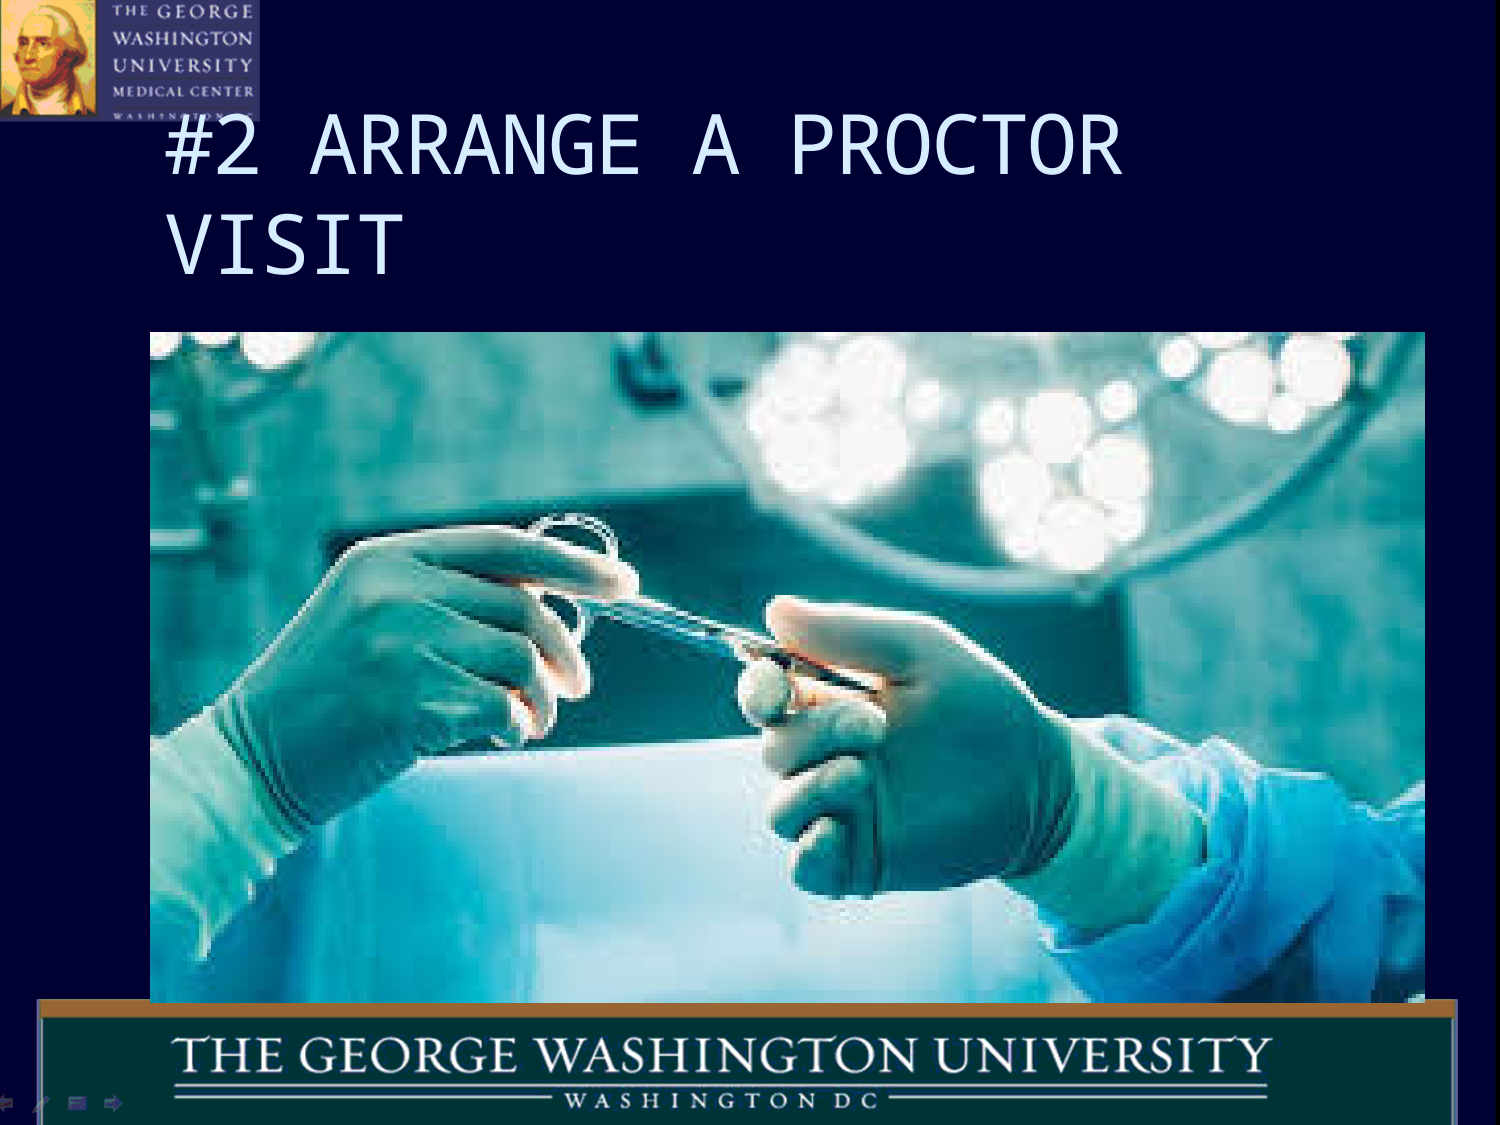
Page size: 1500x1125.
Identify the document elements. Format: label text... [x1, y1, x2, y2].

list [149, 292, 1426, 1043]
picture [0, 0, 1500, 1125]
title #2 ARRANGE A PROCTOR VISIT [150, 83, 1425, 234]
